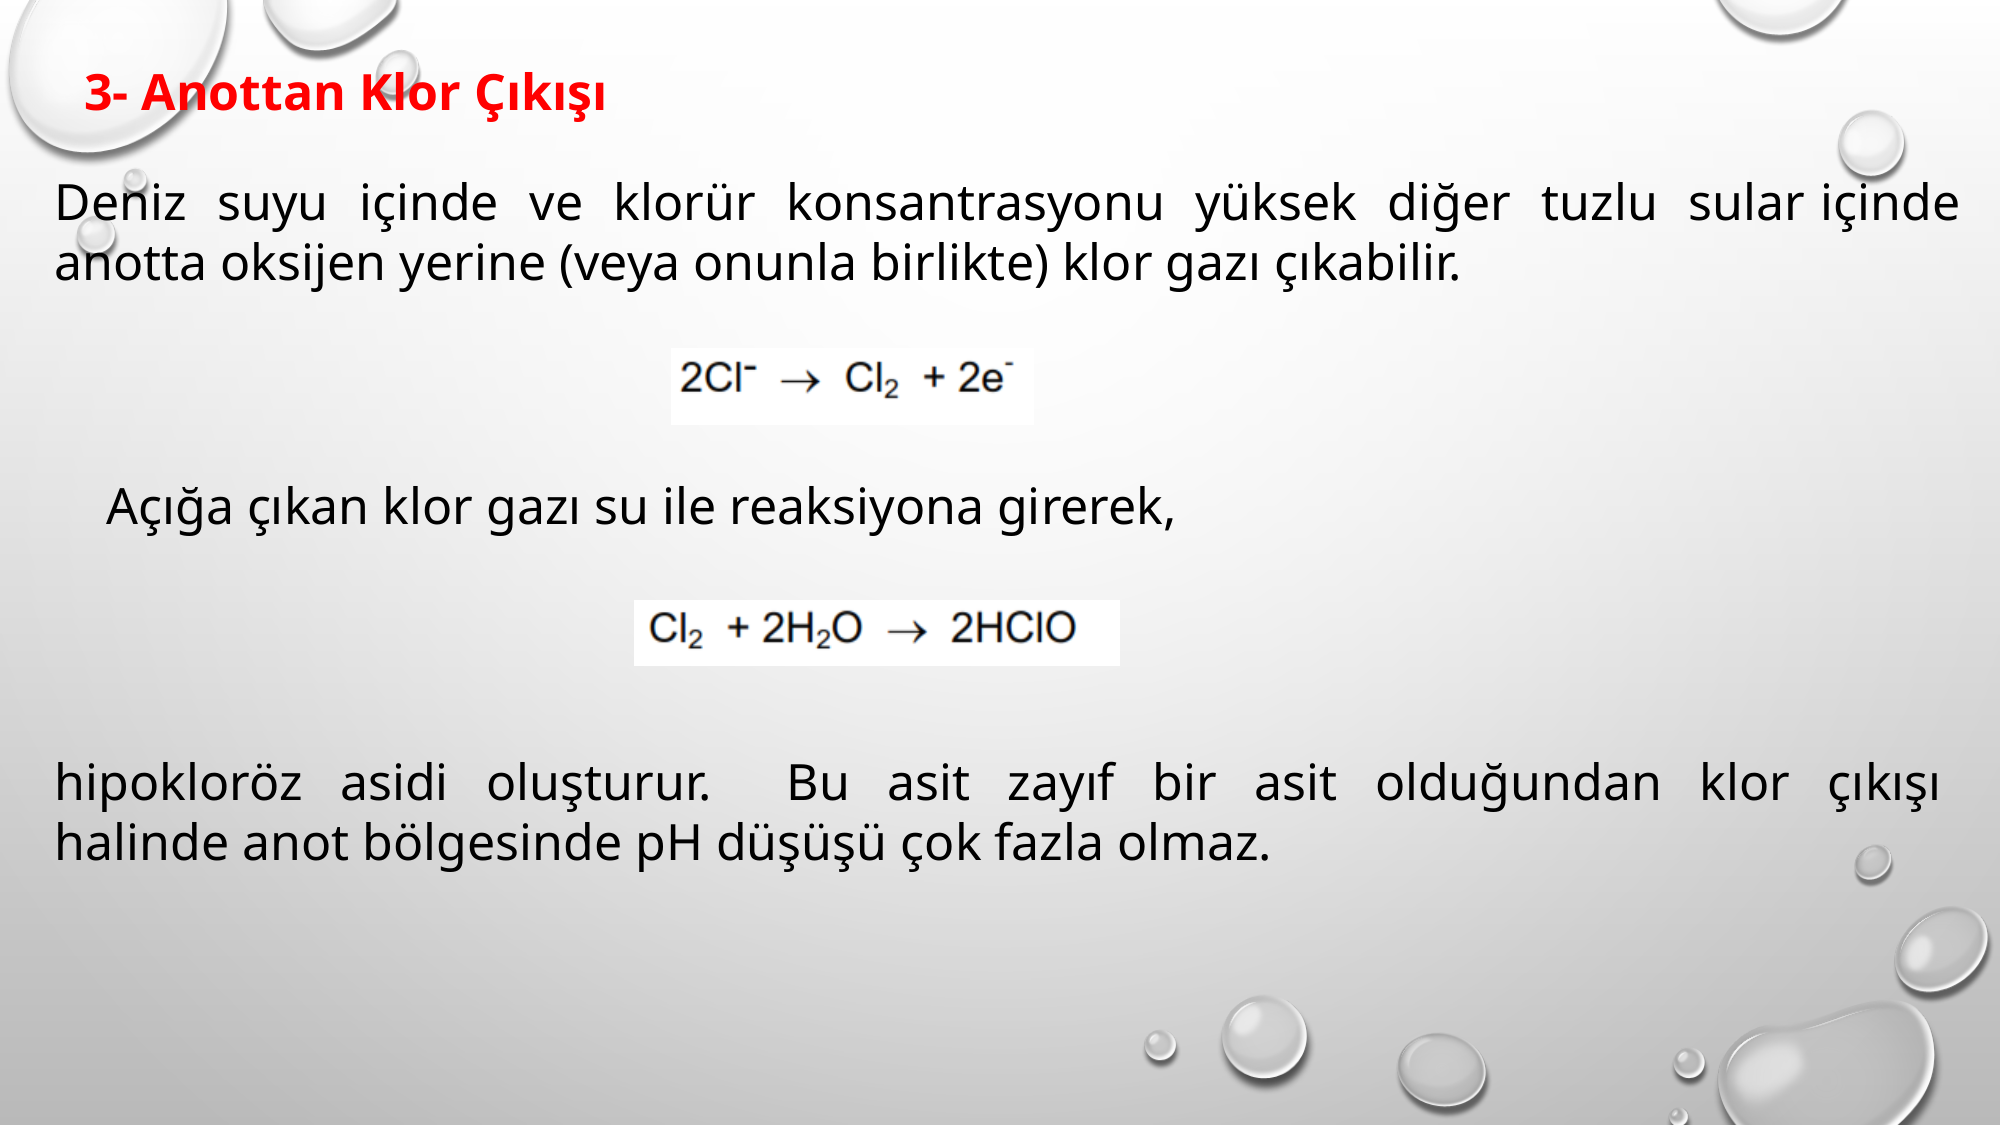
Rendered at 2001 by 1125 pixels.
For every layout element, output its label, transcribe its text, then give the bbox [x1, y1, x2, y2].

picture [0, 0, 2000, 1125]
text_box 3- Anottan Klor Çıkışı [69, 53, 636, 129]
text_box hipokloröz asidi oluşturur. Bu asit zayıf bir asit olduğundan klor çıkışı halinde anot bölgesinde pH düşüşü çok fazla olmaz. [39, 742, 1977, 878]
text_box Deniz suyu içinde ve klorür konsantrasyonu yüksek diğer tuzlu sular içinde anotta oksijen yerine (veya onunla birlikte) klor gazı çıkabilir. [39, 163, 1977, 298]
text_box Açığa çıkan klor gazı su ile reaksiyona girerek, [91, 467, 1206, 542]
